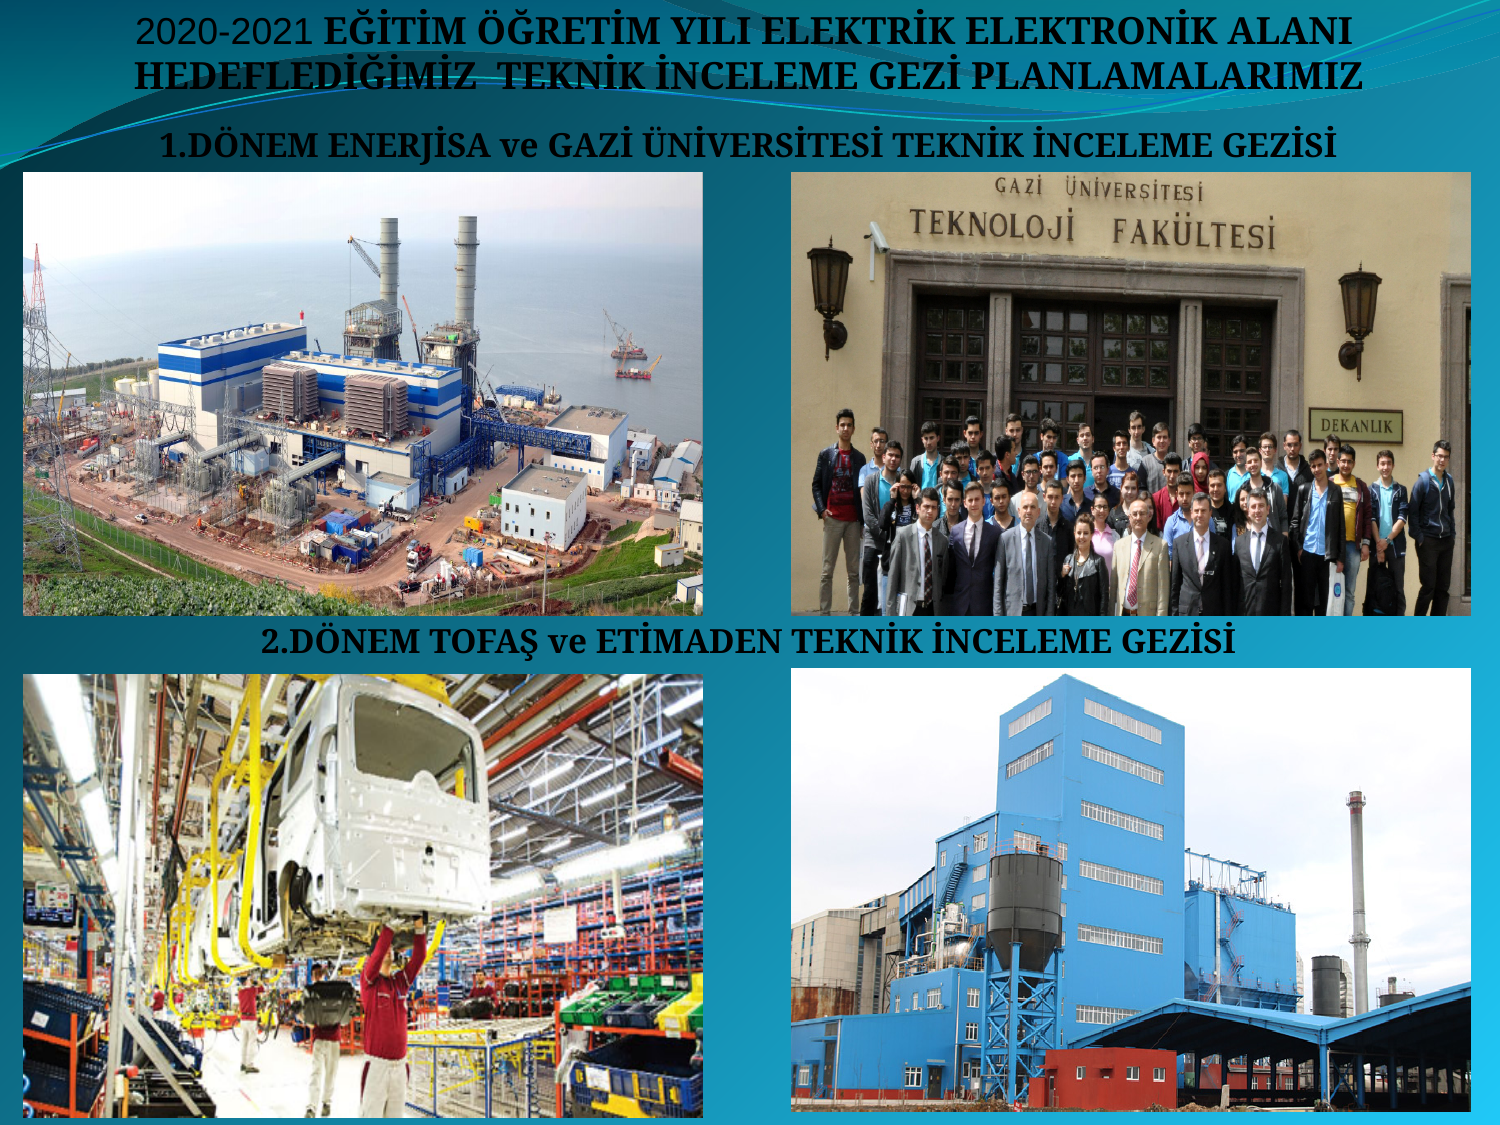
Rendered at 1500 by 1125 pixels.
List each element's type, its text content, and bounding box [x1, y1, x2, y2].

text_box 2.DÖNEM TOFAŞ ve ETİMADEN TEKNİK İNCELEME GEZİSİ [0, 613, 1500, 668]
picture [24, 172, 704, 616]
picture [23, 674, 704, 1118]
text_box 1.DÖNEM ENERJİSA ve GAZİ ÜNİVERSİTESİ TEKNİK İNCELEME GEZİSİ [0, 117, 1500, 172]
text_box 2020-2021 EĞİTİM ÖĞRETİM YILI ELEKTRİK ELEKTRONİK ALANI HEDEFLEDİĞİMİZ TEKNİK İNCELEME GEZİ PLANLAMALARIMIZ [0, 0, 1500, 105]
picture [791, 668, 1471, 1112]
picture [791, 172, 1471, 616]
